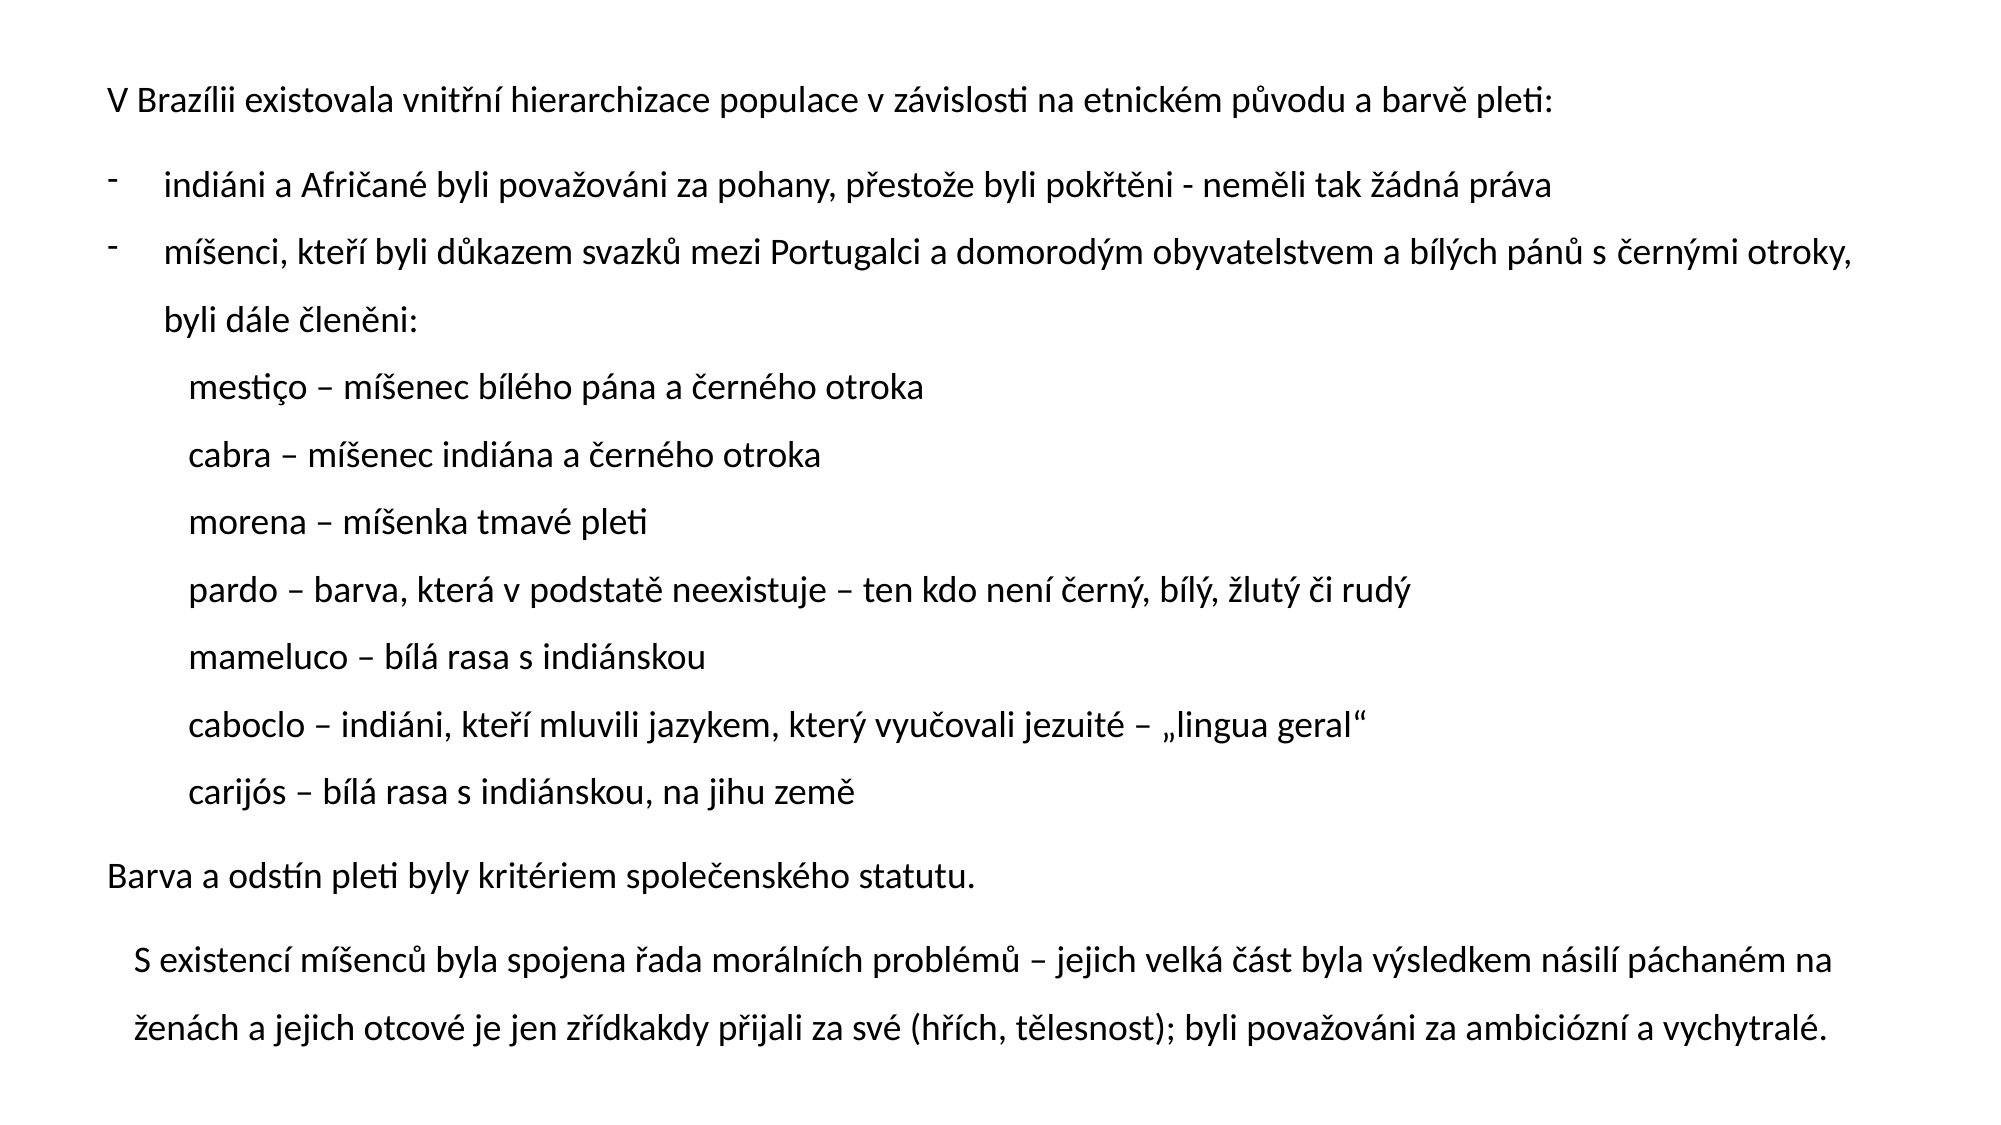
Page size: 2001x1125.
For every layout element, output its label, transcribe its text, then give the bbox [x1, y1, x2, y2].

text_box V Brazílii existovala vnitřní hierarchizace populace v závislosti na etnickém původu a barvě pleti: indiáni a Afričané byli považováni za pohany, přestože byli pokřtěni - neměli tak žádná práva míšenci, kteří byli důkazem svazků mezi Portugalci a domorodým obyvatelstvem a bílých pánů s černými otroky, byli dále členěni: mestiço – míšenec bílého pána a černého otroka cabra – míšenec indiána a černého otroka morena – míšenka tmavé pleti pardo – barva, která v podstatě neexistuje – ten kdo není černý, bílý, žlutý či rudý mameluco – bílá rasa s indiánskou caboclo – indiáni, kteří mluvili jazykem, který vyučovali jezuité – „lingua geral“ carijós – bílá rasa s indiánskou, na jihu země Barva a odstín pleti byly kritériem společenského statutu. S existencí míšenců byla spojena řada morálních problémů – jejich velká část byla výsledkem násilí páchaném na ženách a jejich otcové je jen zřídkakdy přijali za své (hřích, tělesnost); byli považováni za ambiciózní a vychytralé. [92, 45, 1916, 1056]
